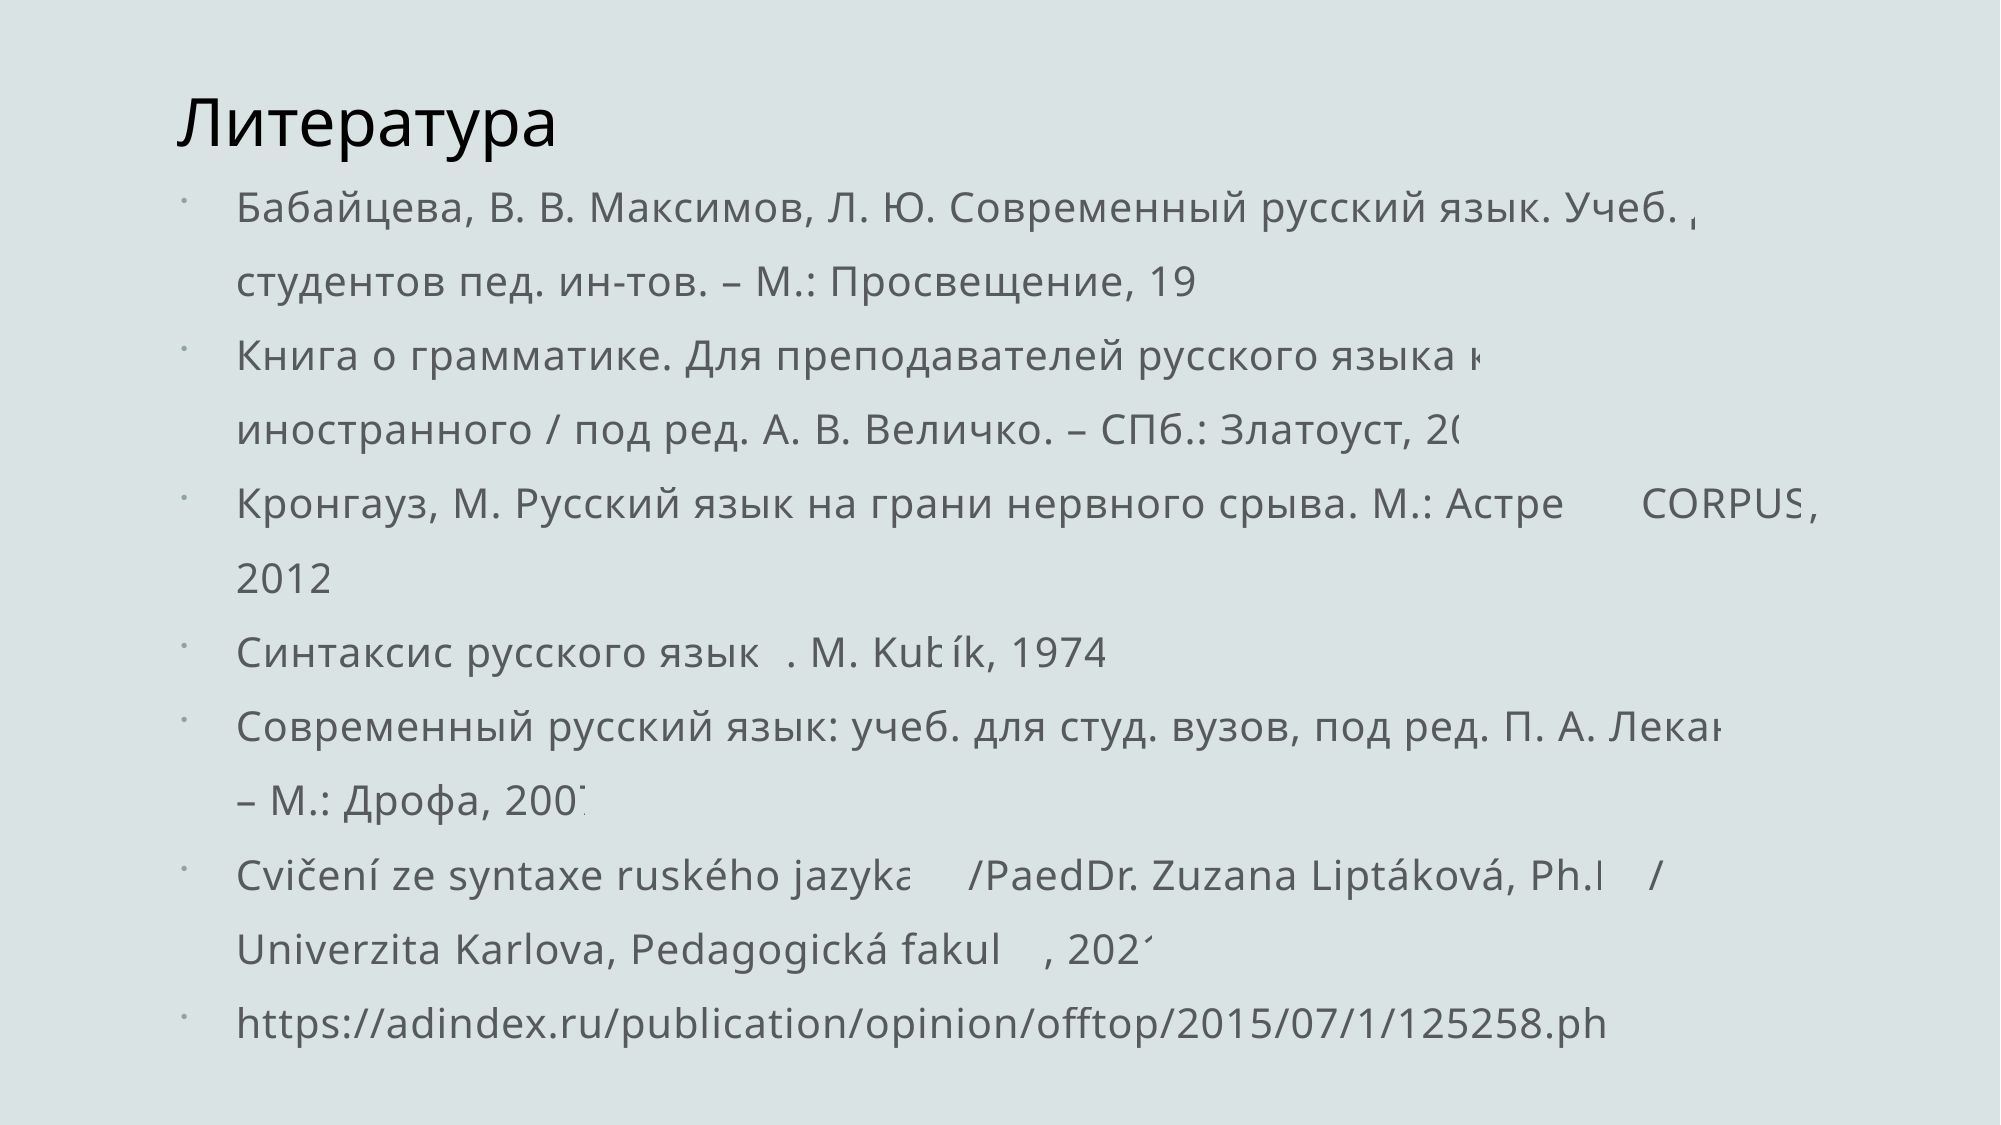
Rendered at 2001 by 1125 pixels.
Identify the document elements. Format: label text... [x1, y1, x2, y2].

list Бабайцева, В. В. Максимов, Л. Ю. Современный русский язык. Учеб. для студентов пед. ин-тов. – М.: Просвещение, 1987 Книга о грамматике. Для преподавателей русского языка как иностранного / под ред. А. В. Величко. – СПб.: Златоуст, 2018 Кронгауз, М. Русский язык на грани нервного срыва. М.: Астрель: CORPUS, 2012 Синтаксис русского языка. M. Kubík, 1974 Современный русский язык: учеб. для студ. вузов, под ред. П. А. Леканта. – М.: Дрофа, 2007 Cvičení ze syntaxe ruského jazyka 1 /PaedDr. Zuzana Liptáková, Ph.D. / Univerzita Karlova, Pedagogická fakulta, 2021 https://adindex.ru/publication/opinion/offtop/2015/07/1/125258.phtml [162, 148, 1838, 1061]
title Литература [162, 64, 1838, 148]
